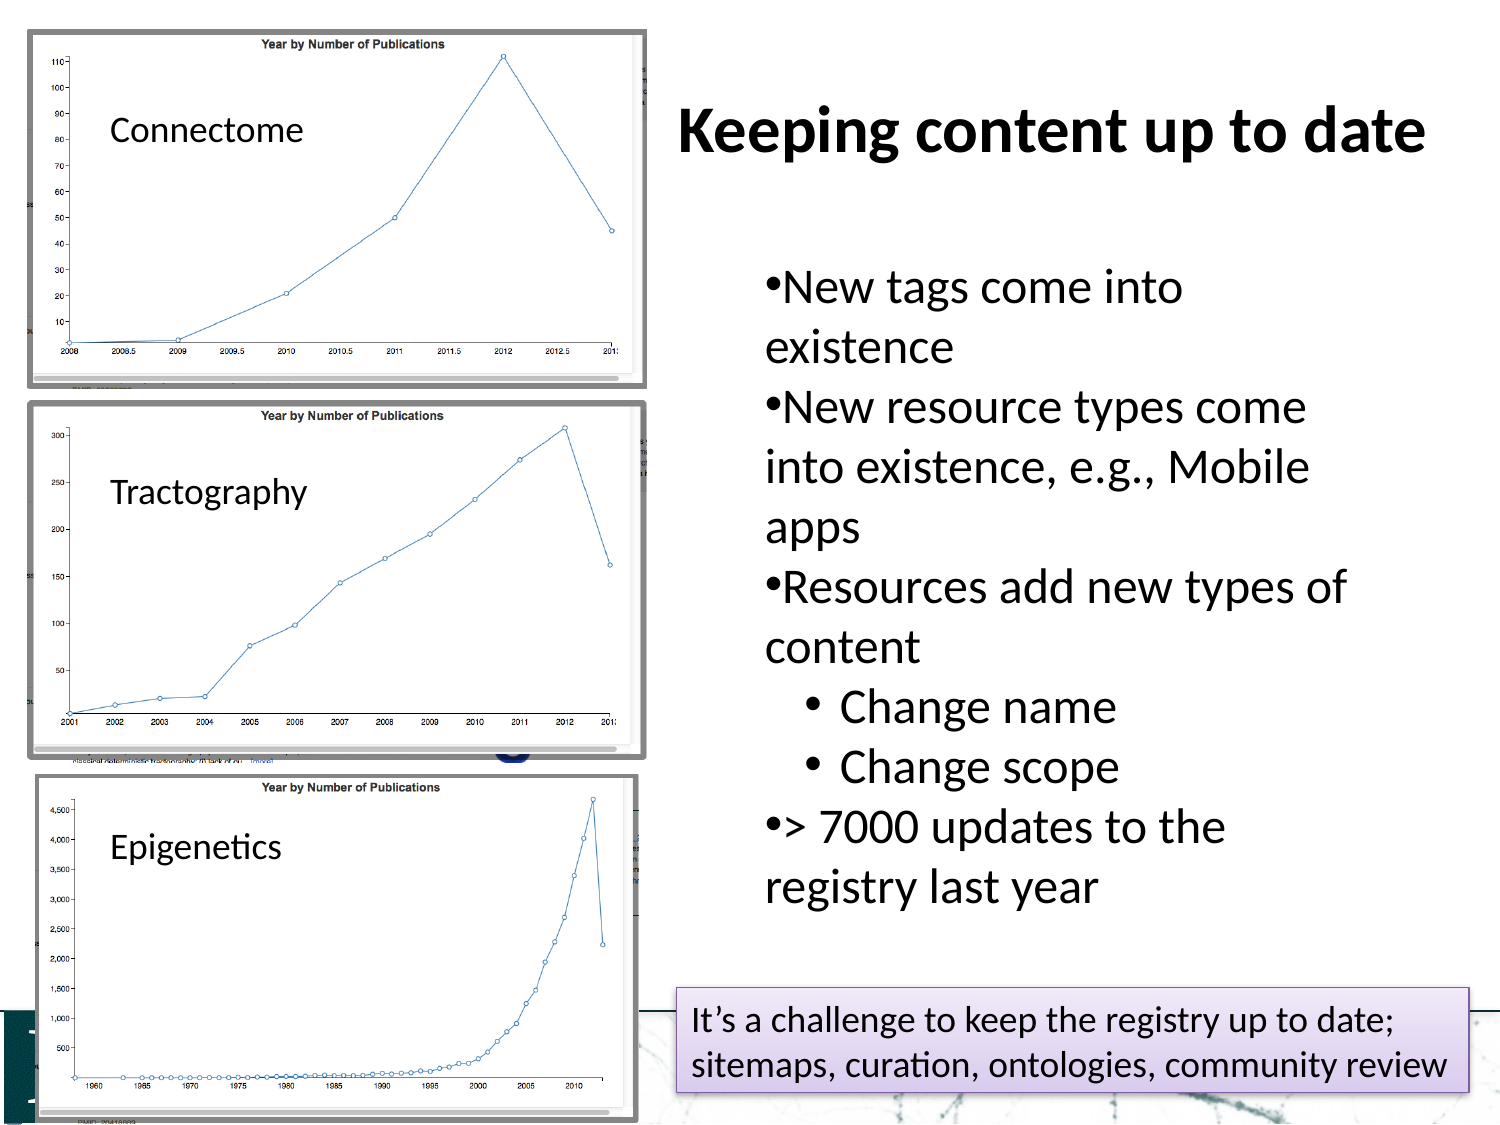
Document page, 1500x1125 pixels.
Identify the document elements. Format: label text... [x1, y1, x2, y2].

picture [26, 400, 647, 763]
title Keeping content up to date [657, 32, 1449, 221]
picture [0, 773, 1500, 1125]
text_box It’s a challenge to keep the registry up to date; sitemaps, curation, ontologies, community review [676, 987, 1470, 1093]
text_box New tags come into existence New resource types come into existence, e.g., Mobile apps Resources add new types of content Change name Change scope > 7000 updates to the registry last year [750, 246, 1375, 985]
picture [26, 29, 647, 390]
